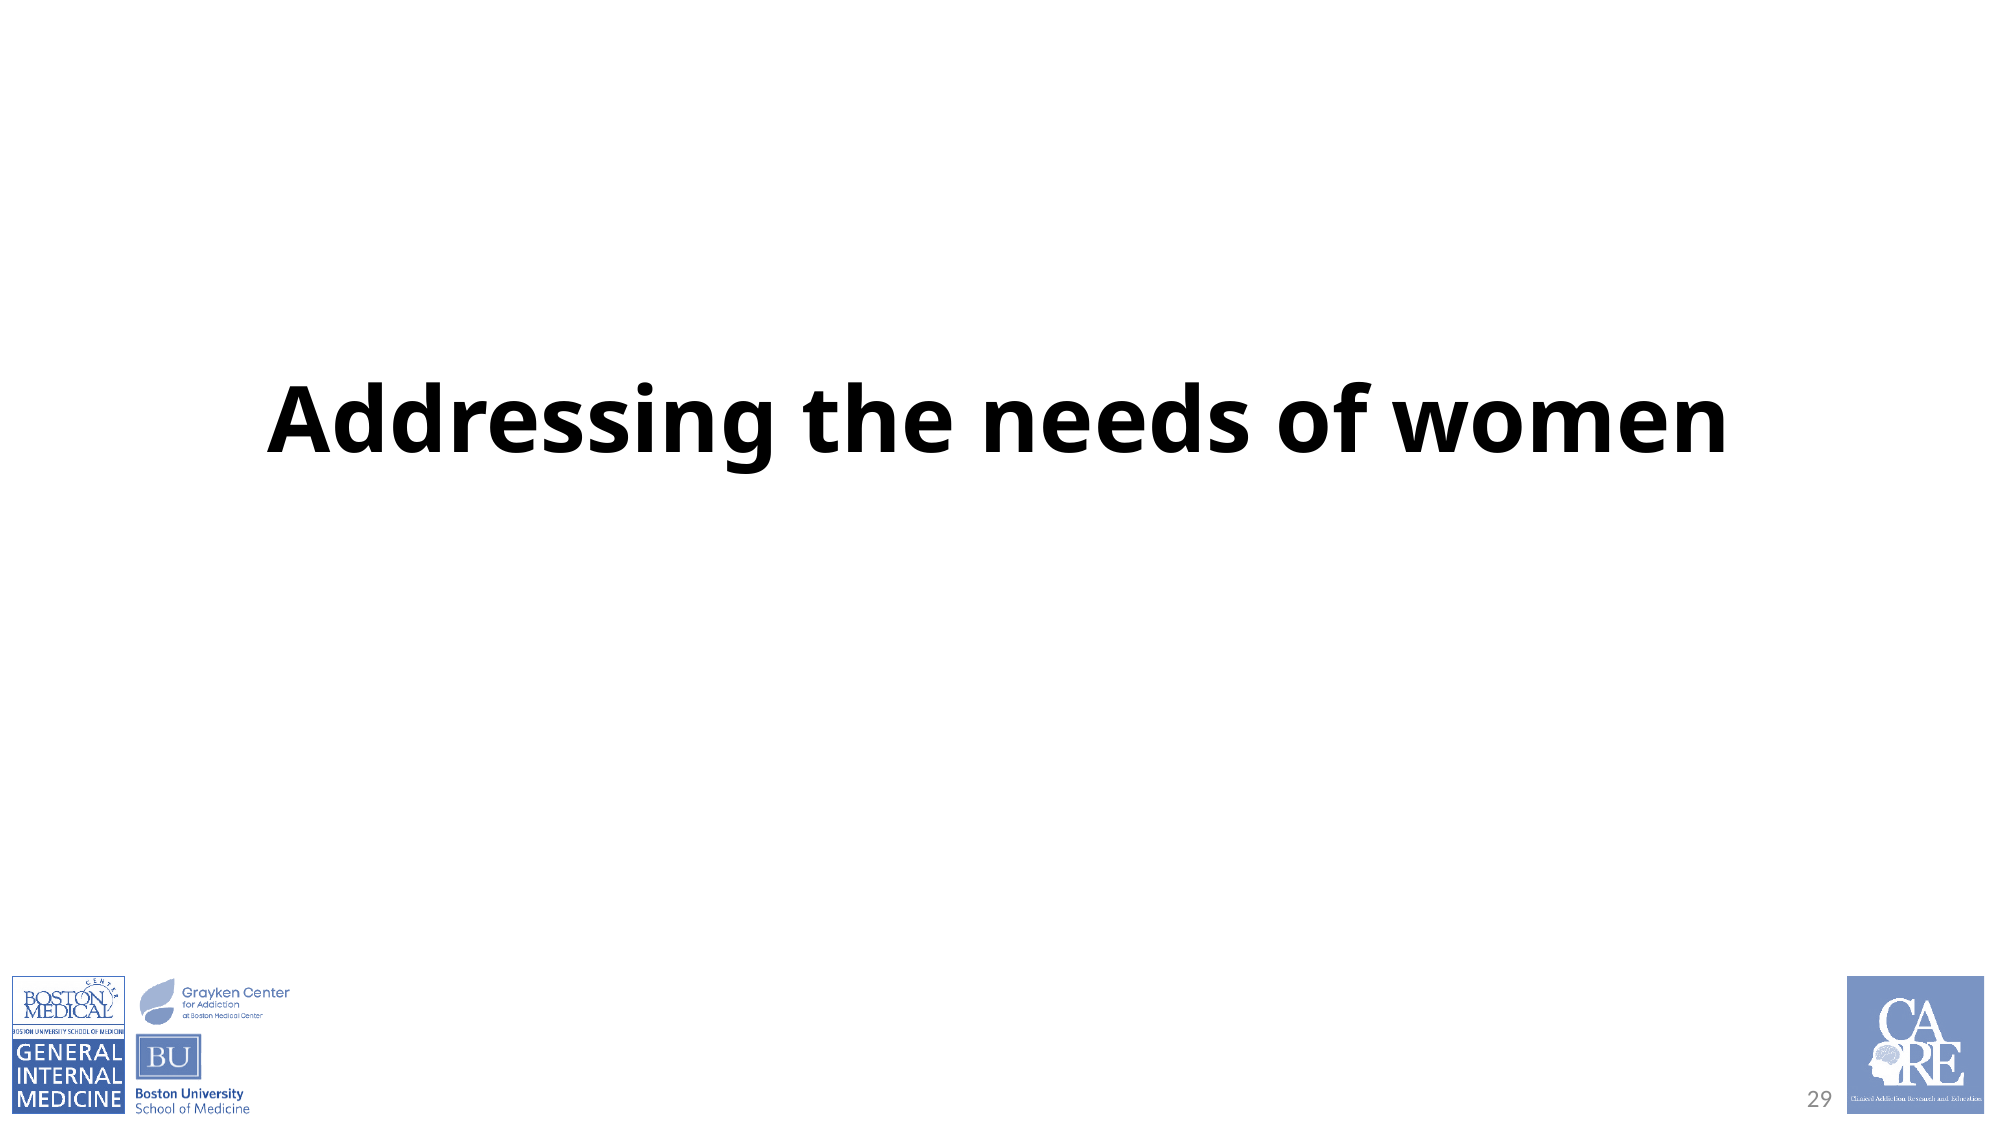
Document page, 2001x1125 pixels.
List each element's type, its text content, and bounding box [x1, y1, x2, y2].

slide_number 29 [1397, 1067, 1848, 1125]
title Addressing the needs of women [137, 314, 1863, 532]
